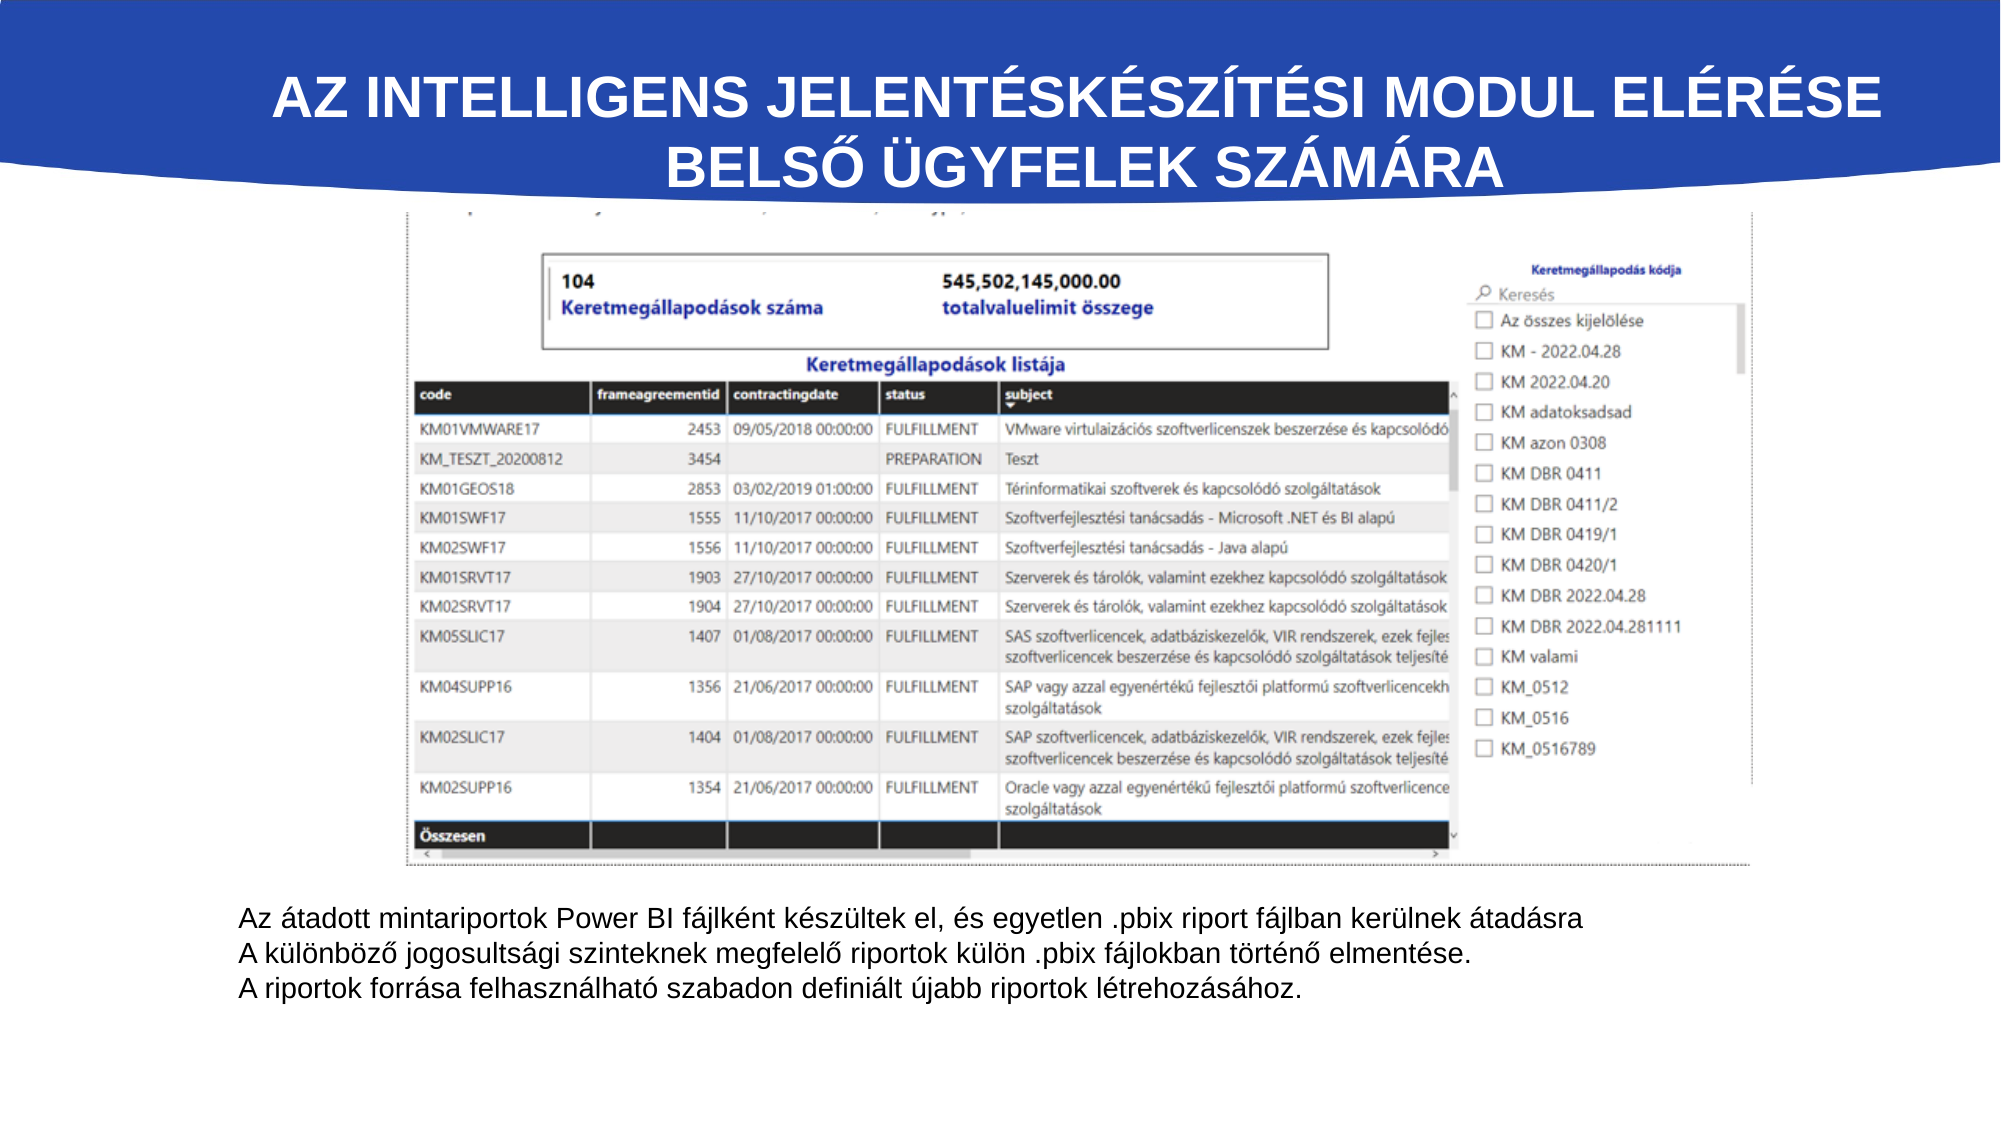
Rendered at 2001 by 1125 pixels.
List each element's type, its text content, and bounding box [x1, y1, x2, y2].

text_box Az átadott mintariportok Power BI fájlként készültek el, és egyetlen .pbix riport fájlban kerülnek átadásra A különböző jogosultsági szinteknek megfelelő riportok külön .pbix fájlokban történő elmentése. A riportok forrása felhasználható szabadon definiált újabb riportok létrehozásához. [223, 892, 1739, 1013]
picture [0, 0, 2001, 1125]
title Az intelligens jelentéskészítési modul elérése belső ügyfelek számára [252, 33, 1903, 226]
